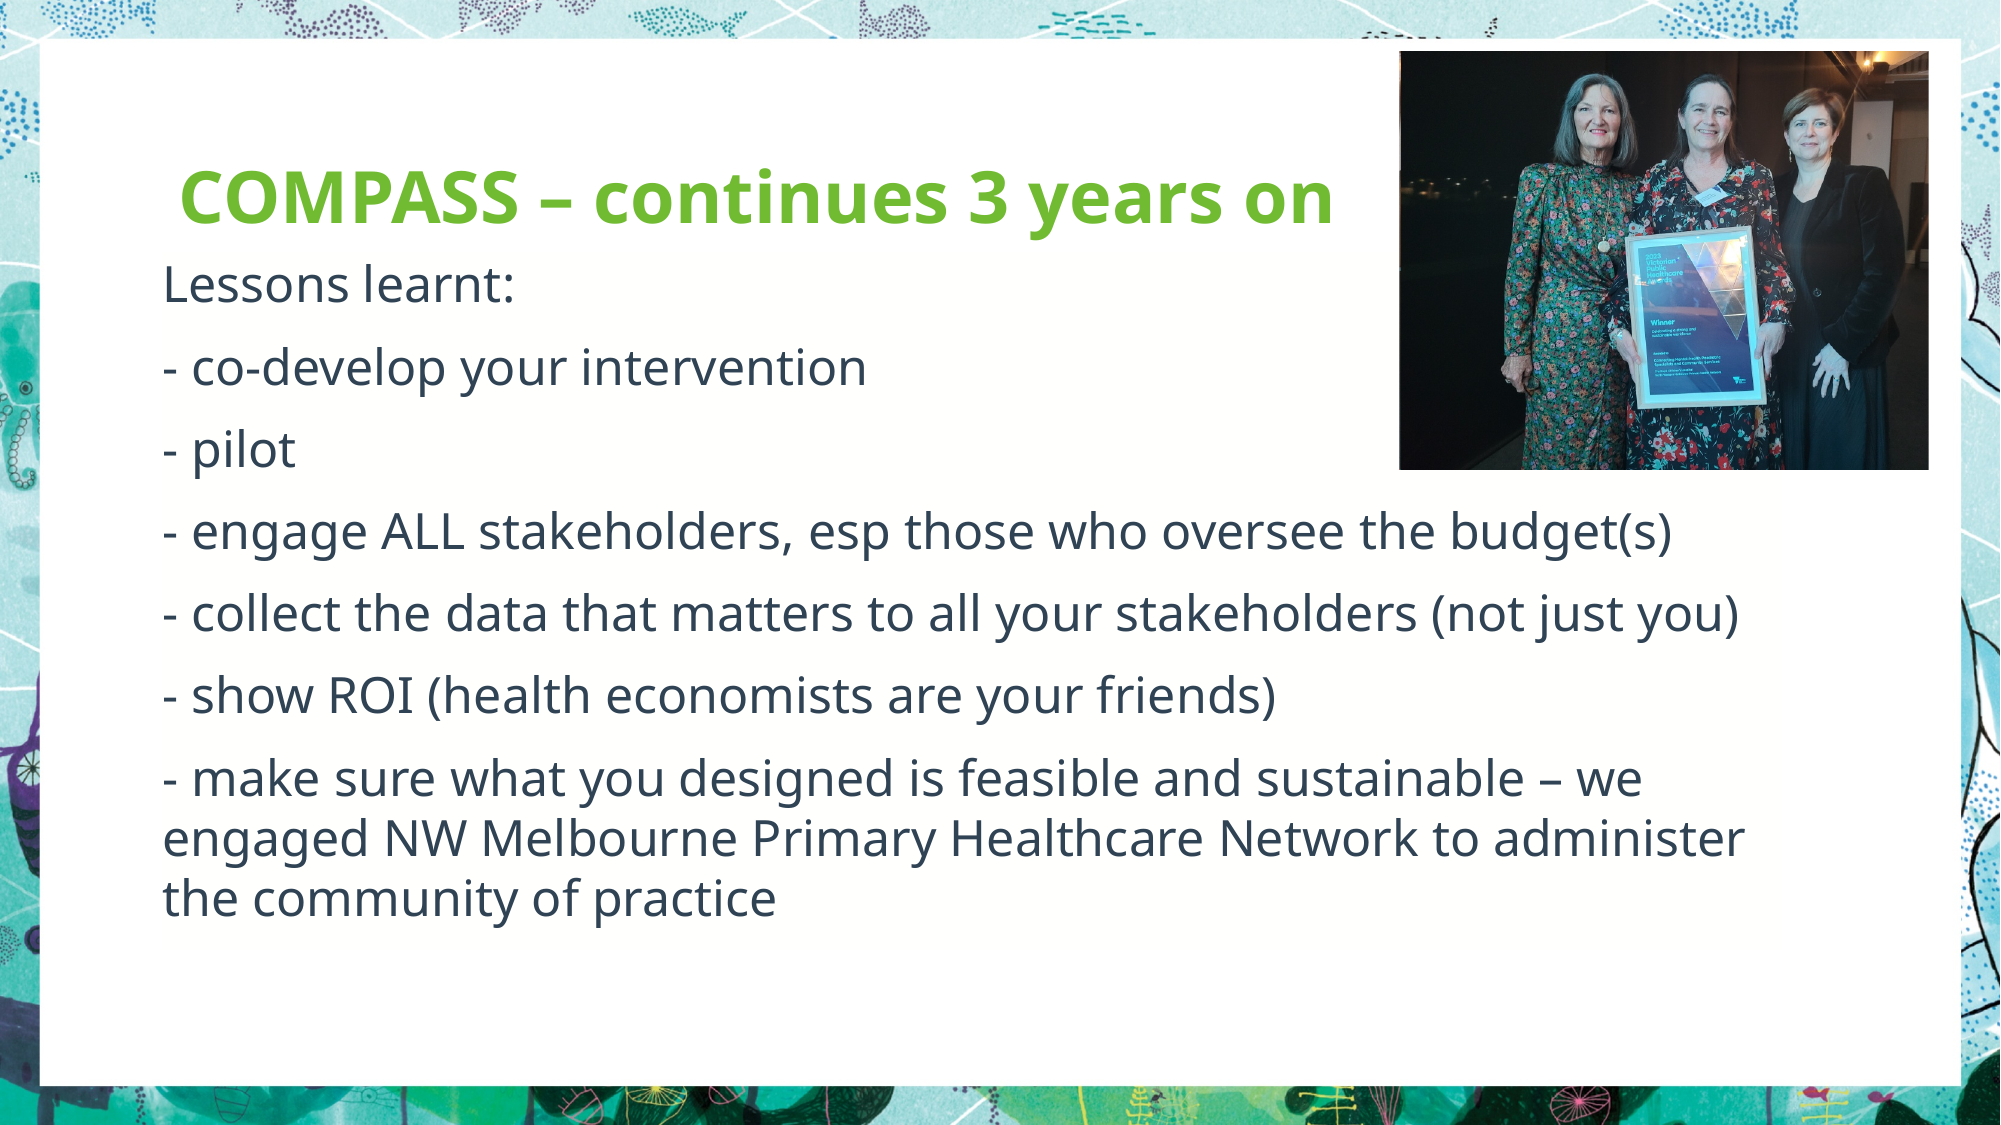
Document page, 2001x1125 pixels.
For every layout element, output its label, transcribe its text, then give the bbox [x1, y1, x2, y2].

title COMPASS – continues 3 years on [178, 151, 1394, 252]
subtitle Lessons learnt: - co-develop your intervention - pilot - engage ALL stakeholders, esp those who oversee the budget(s) - collect the data that matters to all your stakeholders (not just you) - show ROI (health economists are your friends) - make sure what you designed is feasible and sustainable – we engaged NW Melbourne Primary Healthcare Network to administer the community of practice [162, 252, 1782, 950]
picture [0, 0, 2000, 1125]
